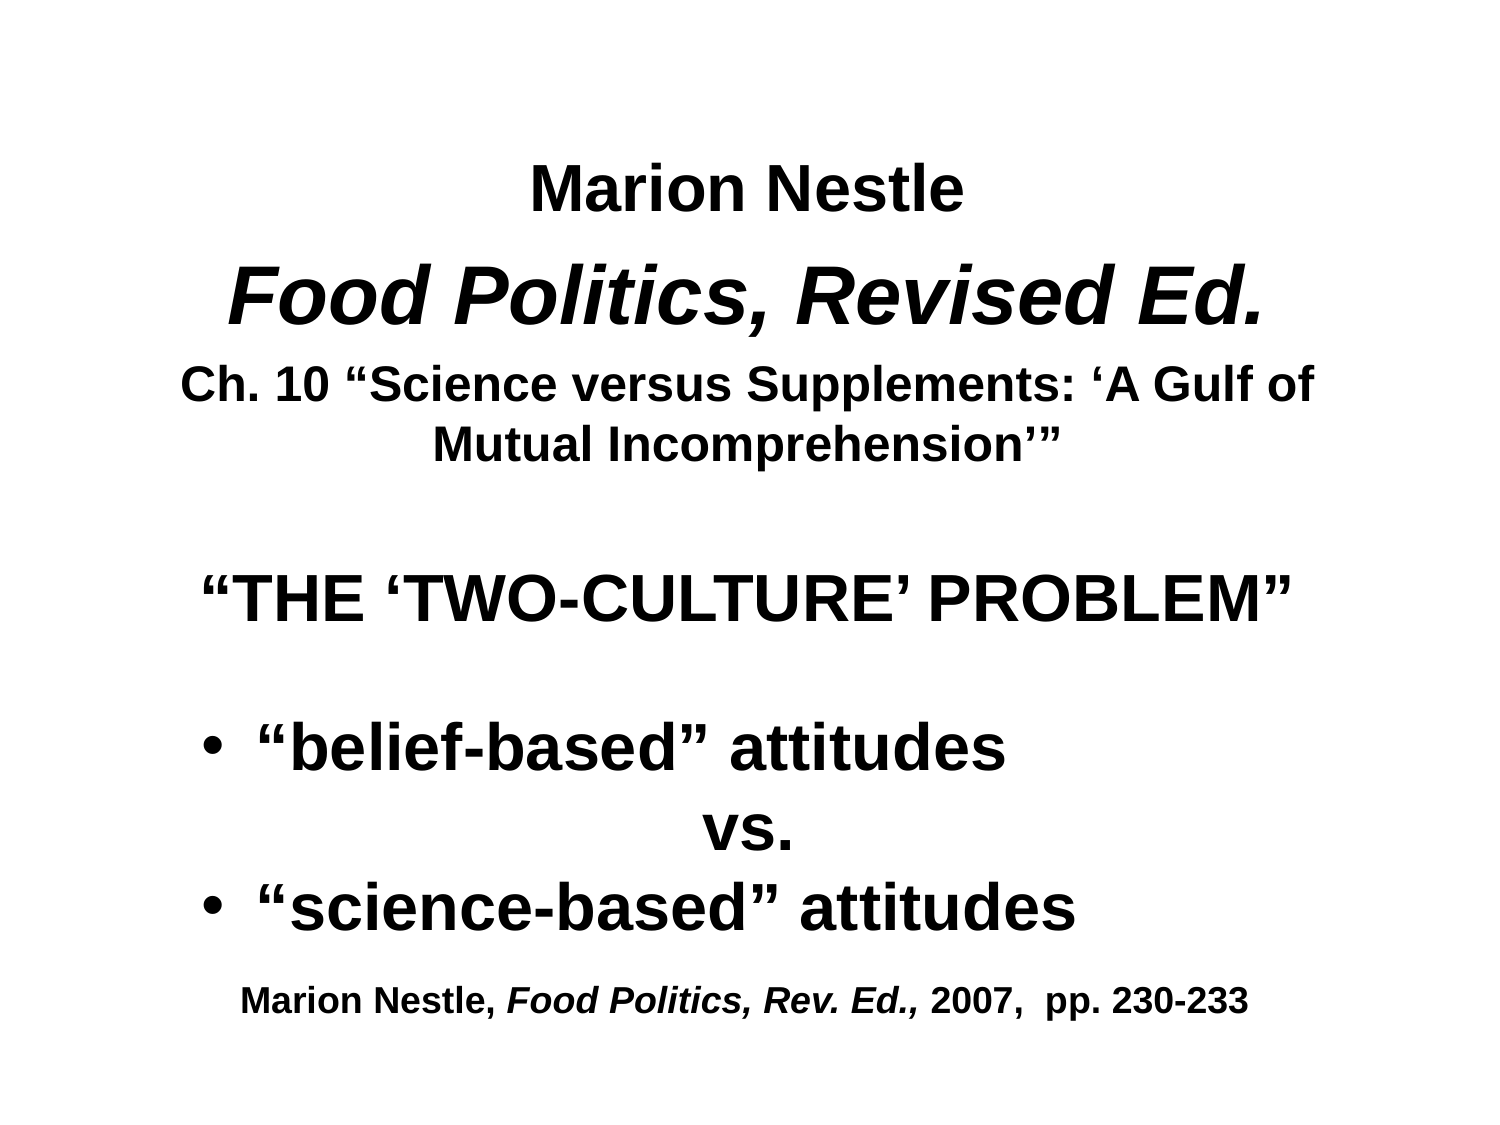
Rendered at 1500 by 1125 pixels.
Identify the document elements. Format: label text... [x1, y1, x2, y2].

text_box Marion Nestle, Food Politics, Rev. Ed., 2007, pp. 230-233 [105, 969, 1309, 1029]
text_box “belief-based” attitudes vs. “science-based” attitudes [147, 696, 1350, 952]
subtitle Marion Nestle Food Politics, Revised Ed. Ch. 10 “Science versus Supplements: ‘A Gulf of Mutual Incomprehension’” “THE ‘TWO-CULTURE’ PROBLEM” [147, 136, 1348, 696]
